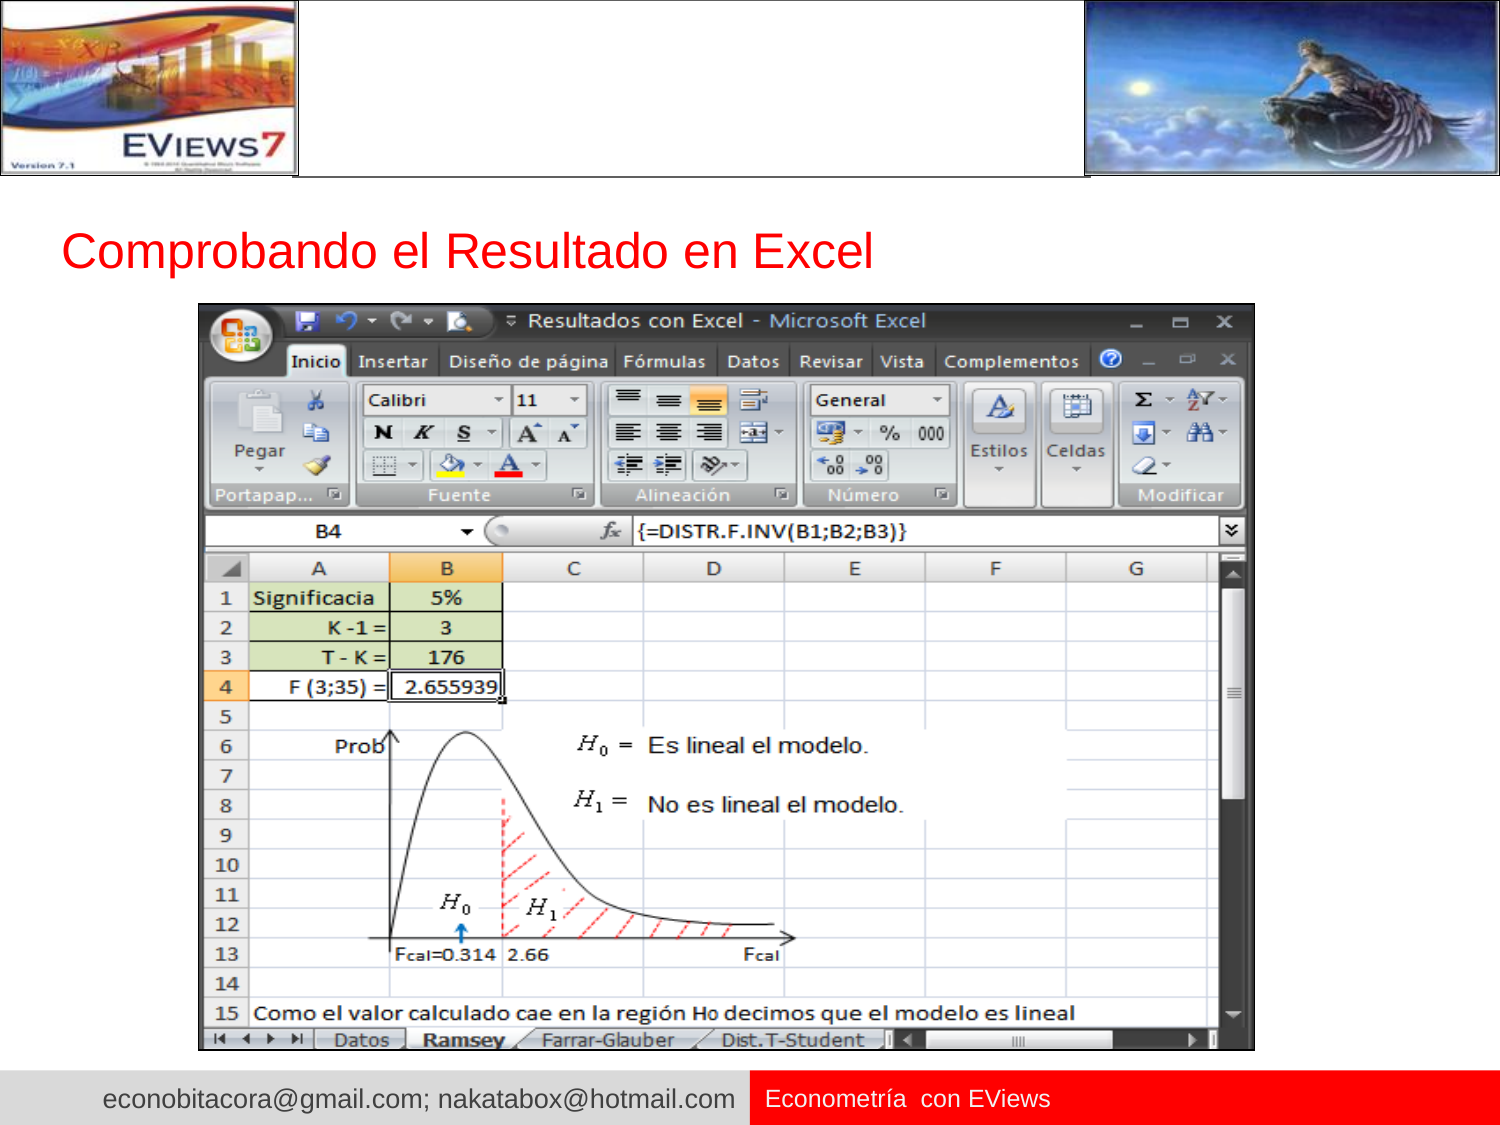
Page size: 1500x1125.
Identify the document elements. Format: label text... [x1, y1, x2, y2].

picture [198, 304, 1255, 1050]
text_box econobitacora@gmail.com; nakatabox@hotmail.com [0, 1070, 749, 1125]
subtitle Comprobando el Resultado en Excel [46, 210, 1149, 305]
text_box [299, 0, 1081, 178]
text_box Econometría con EViews [749, 1070, 1500, 1125]
picture [0, 0, 299, 177]
picture [1084, 0, 1500, 177]
